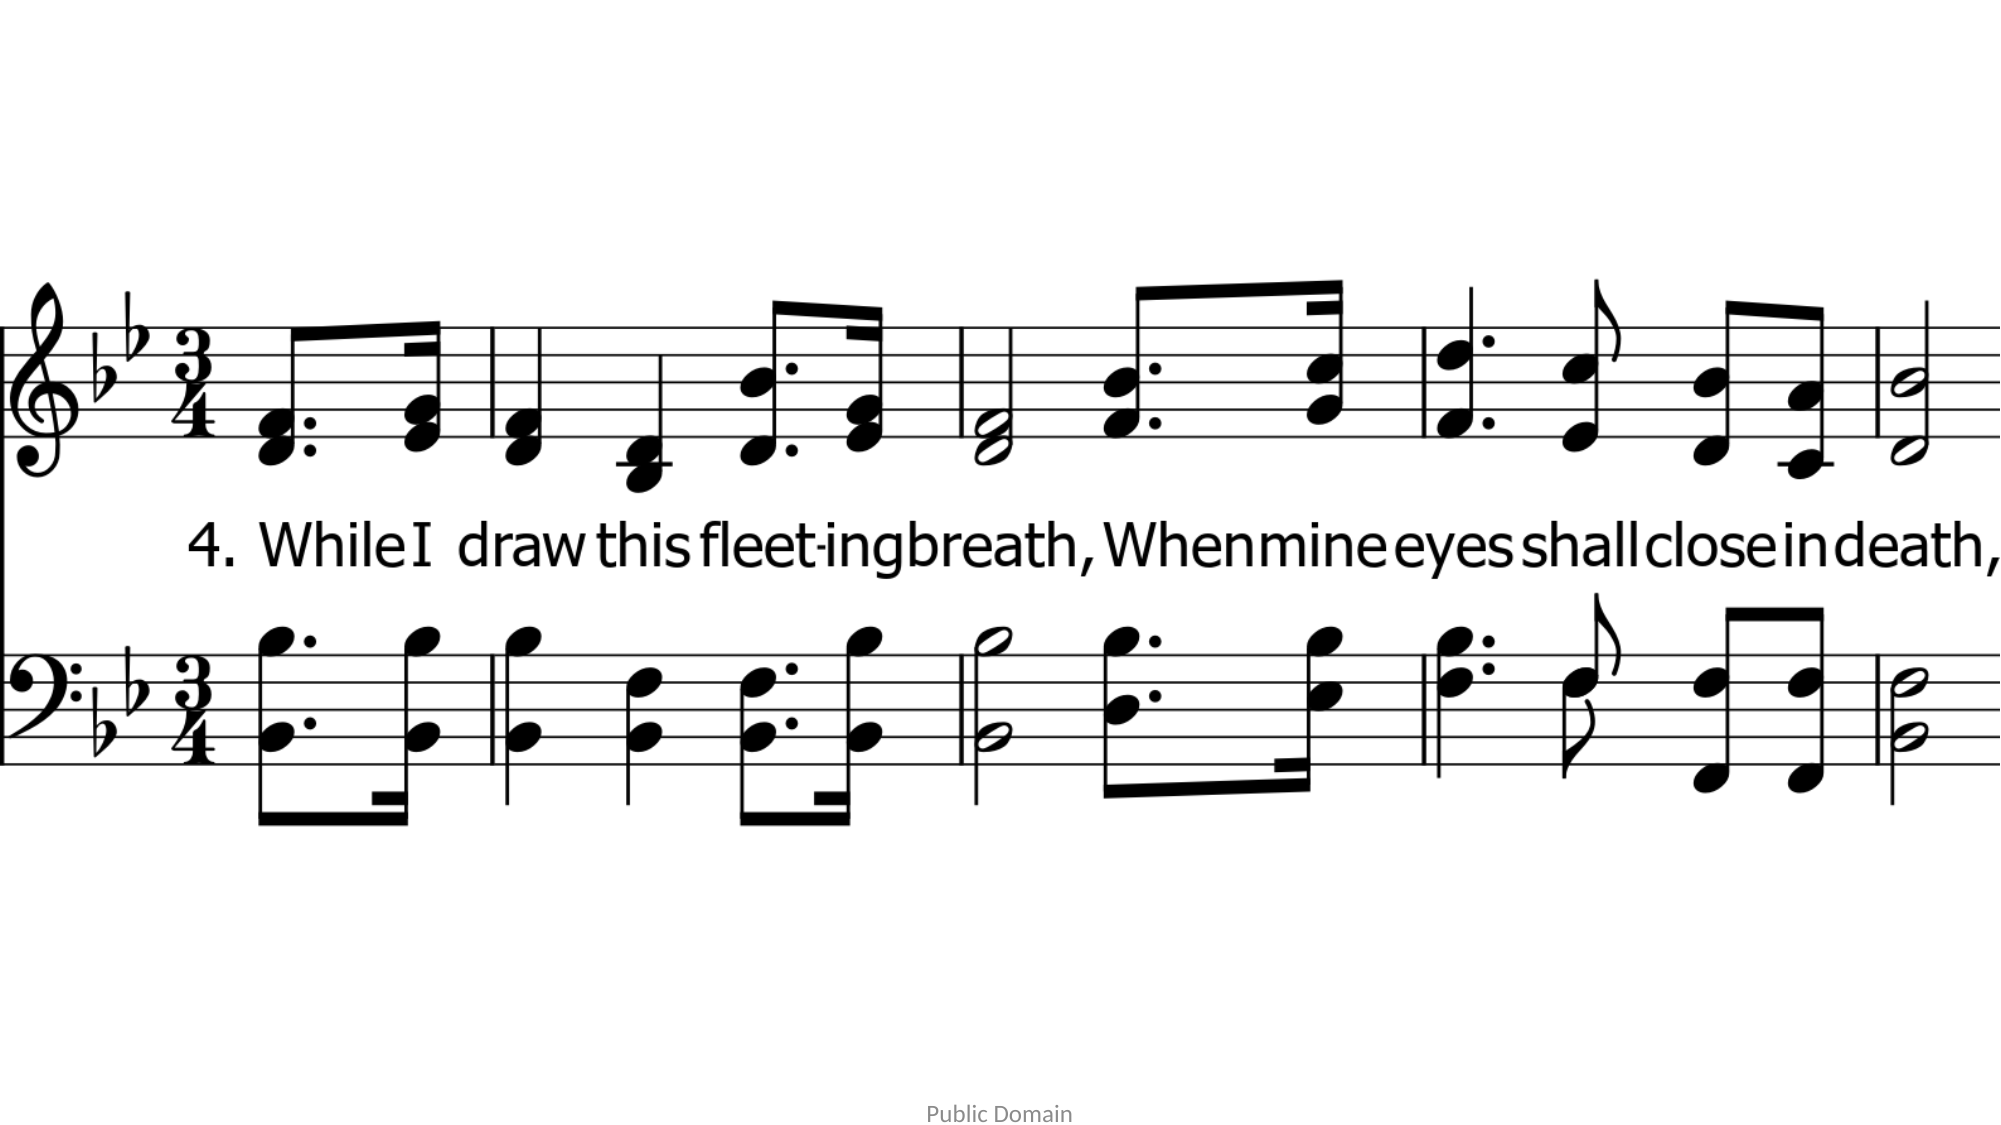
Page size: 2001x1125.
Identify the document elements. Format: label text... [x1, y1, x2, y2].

picture [0, 276, 2000, 848]
footer Public Domain [662, 1082, 1338, 1125]
